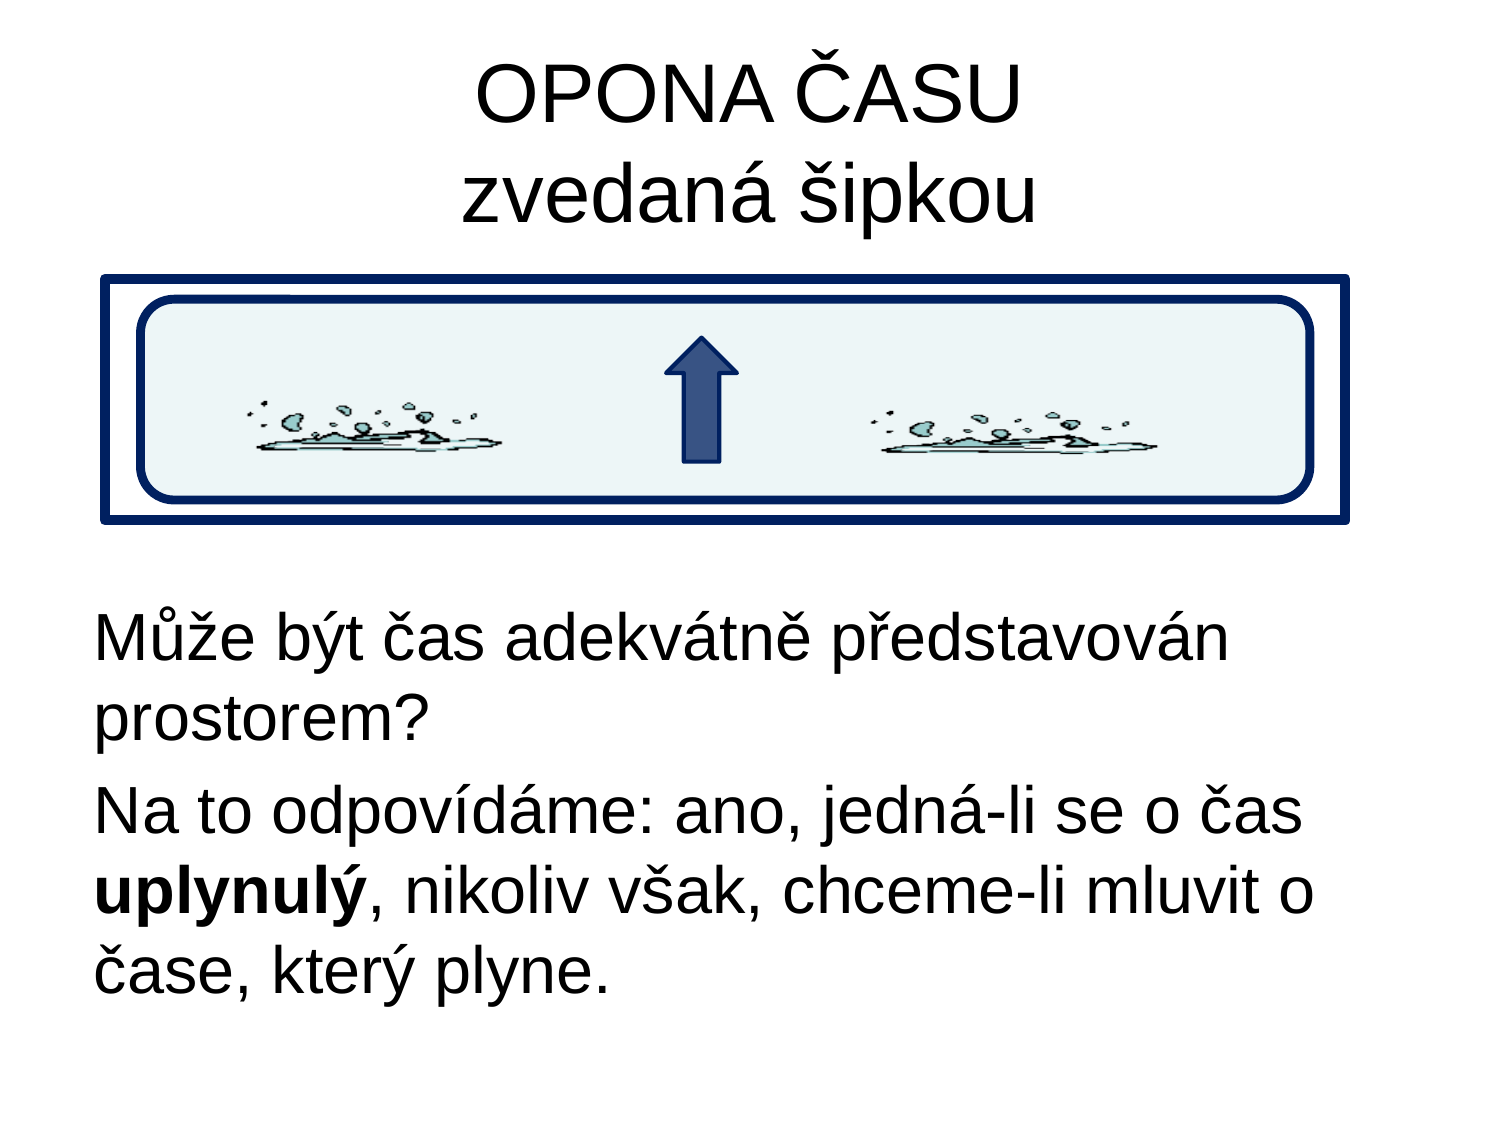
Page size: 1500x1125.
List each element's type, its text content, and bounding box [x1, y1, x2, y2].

list Může být čas adekvátně představován prostorem? Na to odpovídáme: ano, jedná-li se o čas uplynulý, nikoliv však, chceme-li mluvit o čase, který plyne. [64, 586, 1424, 1024]
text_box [104, 278, 1346, 521]
title OPONA ČASU zvedaná šipkou [75, 45, 1425, 233]
